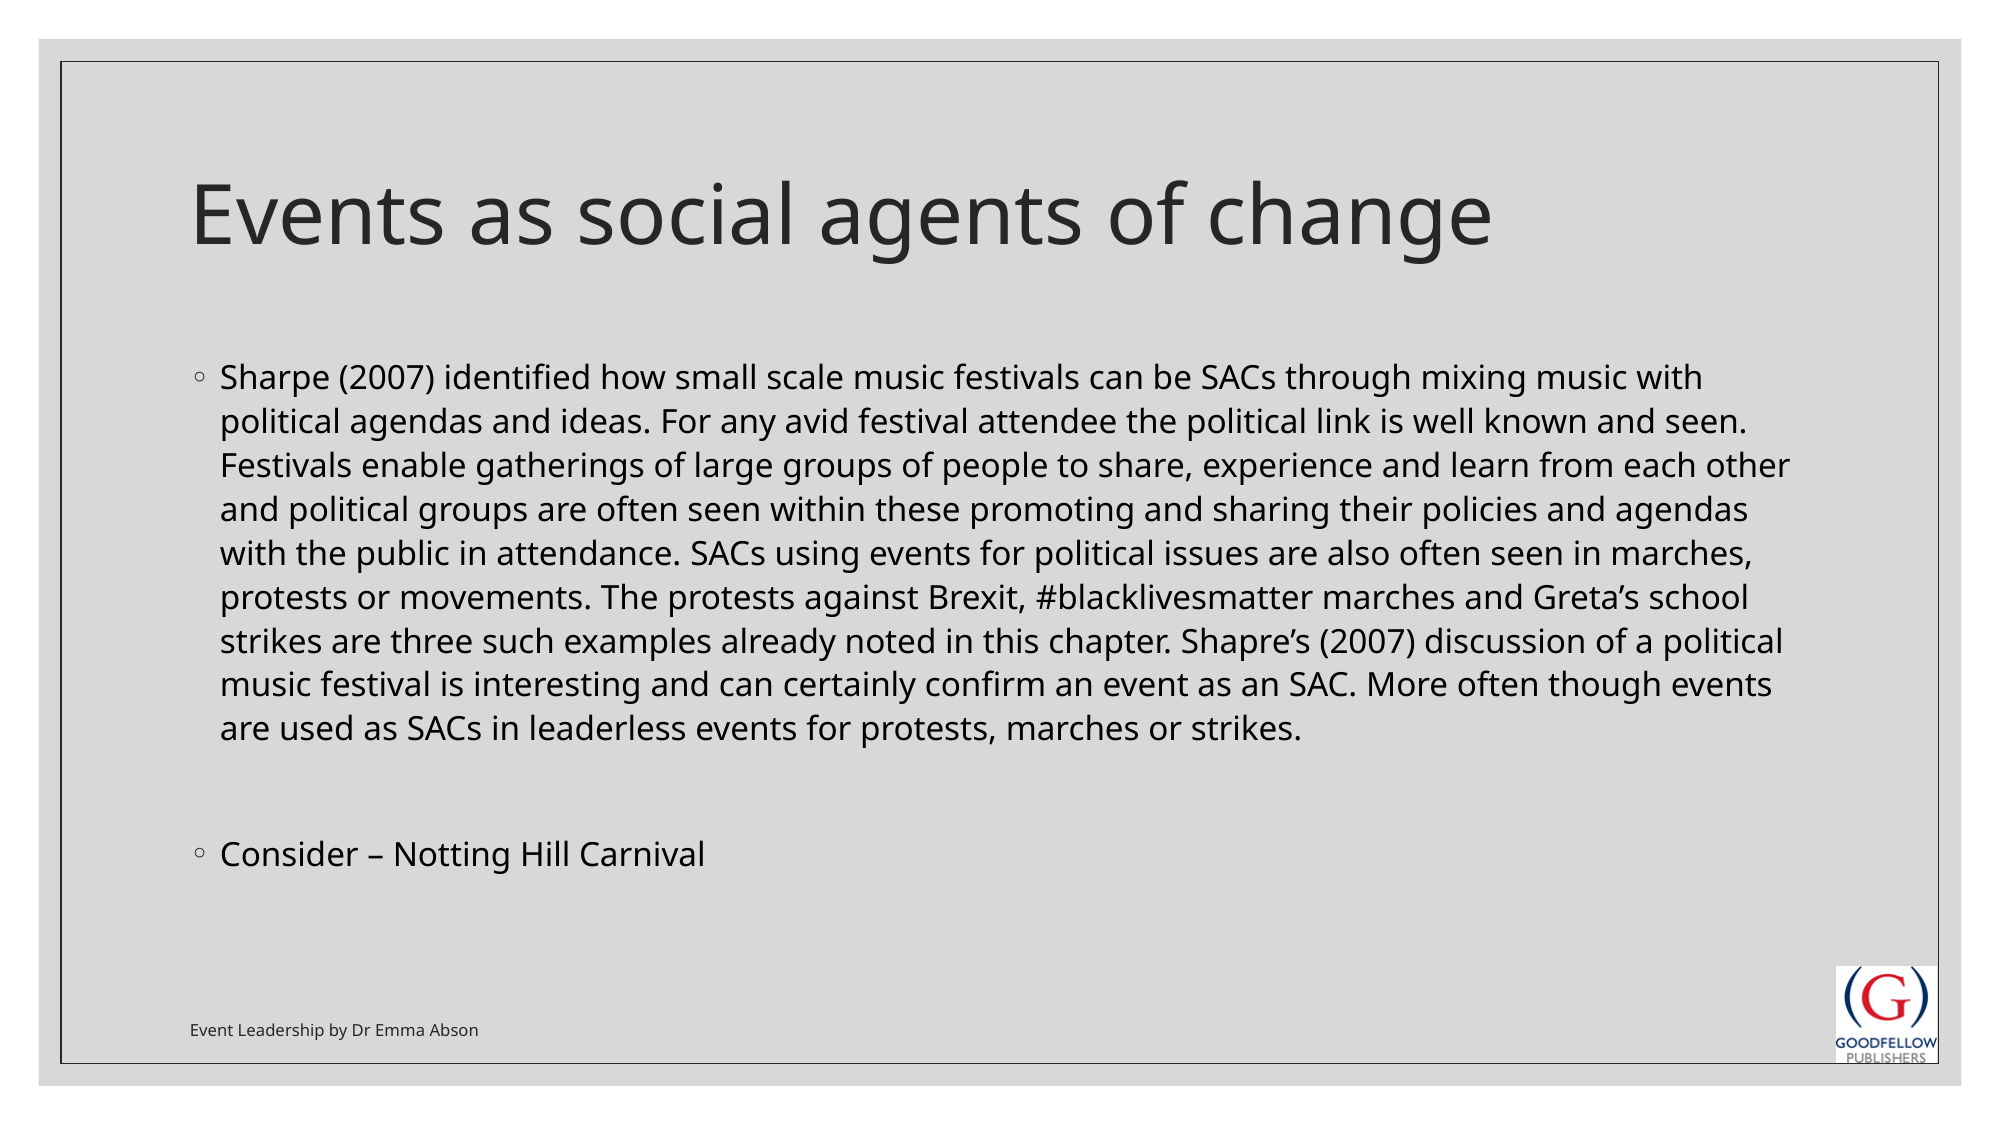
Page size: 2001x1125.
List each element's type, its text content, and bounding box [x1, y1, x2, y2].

title Events as social agents of change [174, 105, 1825, 331]
picture [1836, 966, 1937, 1063]
footer Event Leadership by Dr Emma Abson [174, 990, 1130, 1050]
list Sharpe (2007) identified how small scale music festivals can be SACs through mixing music with political agendas and ideas. For any avid festival attendee the political link is well known and seen. Festivals enable gatherings of large groups of people to share, experience and learn from each other and political groups are often seen within these promoting and sharing their policies and agendas with the public in attendance. SACs using events for political issues are also often seen in marches, protests or movements. The protests against Brexit, #blacklivesmatter marches and Greta’s school strikes are three such examples already noted in this chapter. Shapre’s (2007) discussion of a political music festival is interesting and can certainly confirm an event as an SAC. More often though events are used as SACs in leaderless events for protests, marches or strikes. Consider – Notting Hill Carnival [174, 345, 1825, 977]
